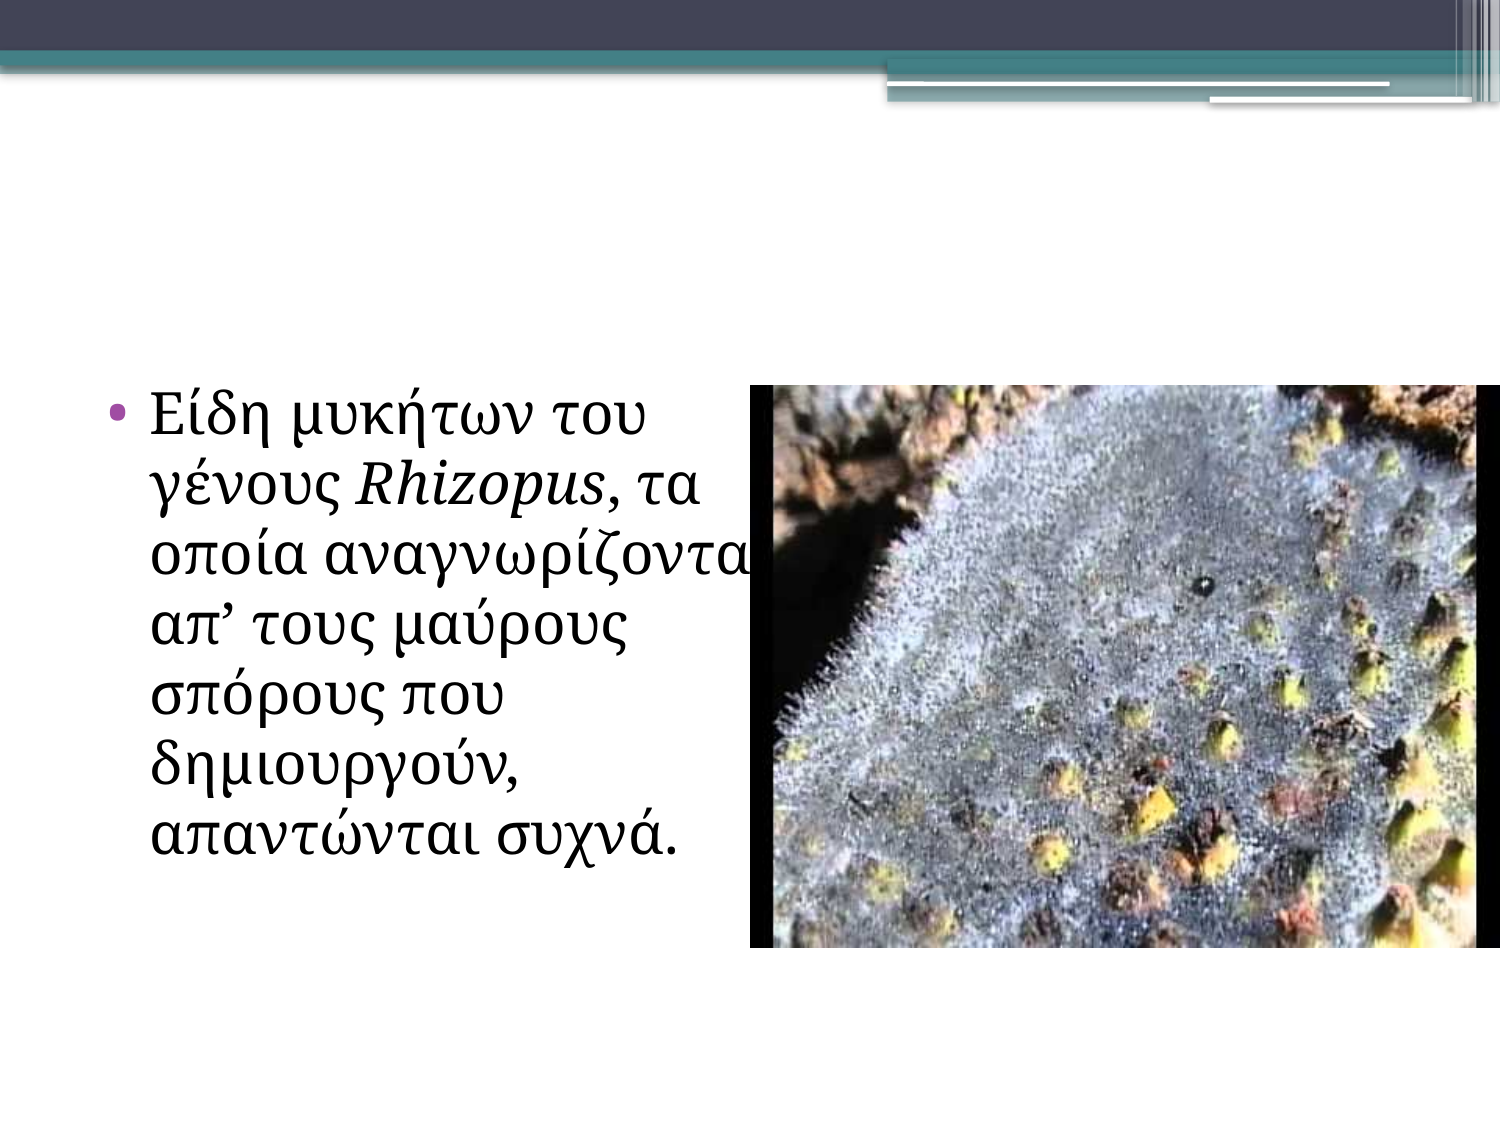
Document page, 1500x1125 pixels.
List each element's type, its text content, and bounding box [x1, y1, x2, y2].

picture [749, 385, 1500, 949]
list Είδη μυκήτων του γένους Rhizopus, τα οποία αναγνωρίζονται απ’ τους μαύρους σπόρους που δημιουργούν, απαντώνται συχνά. [75, 368, 798, 1079]
